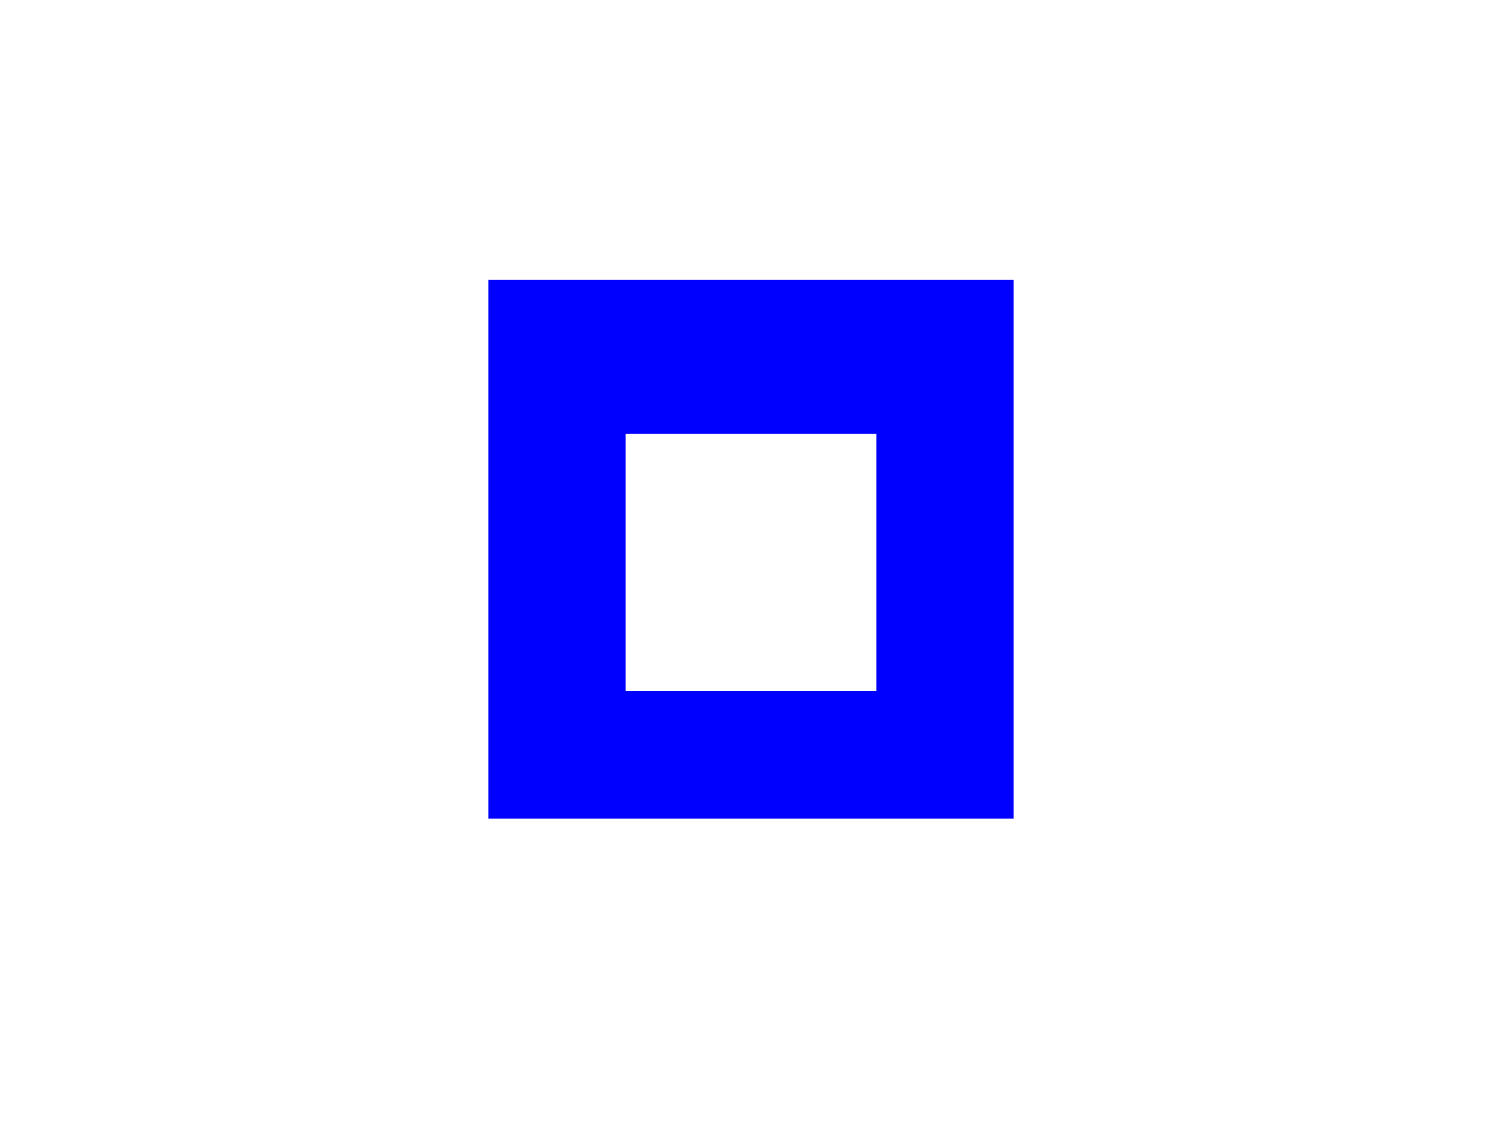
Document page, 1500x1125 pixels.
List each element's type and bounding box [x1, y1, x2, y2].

text_box [625, 433, 877, 691]
text_box [488, 279, 1014, 819]
